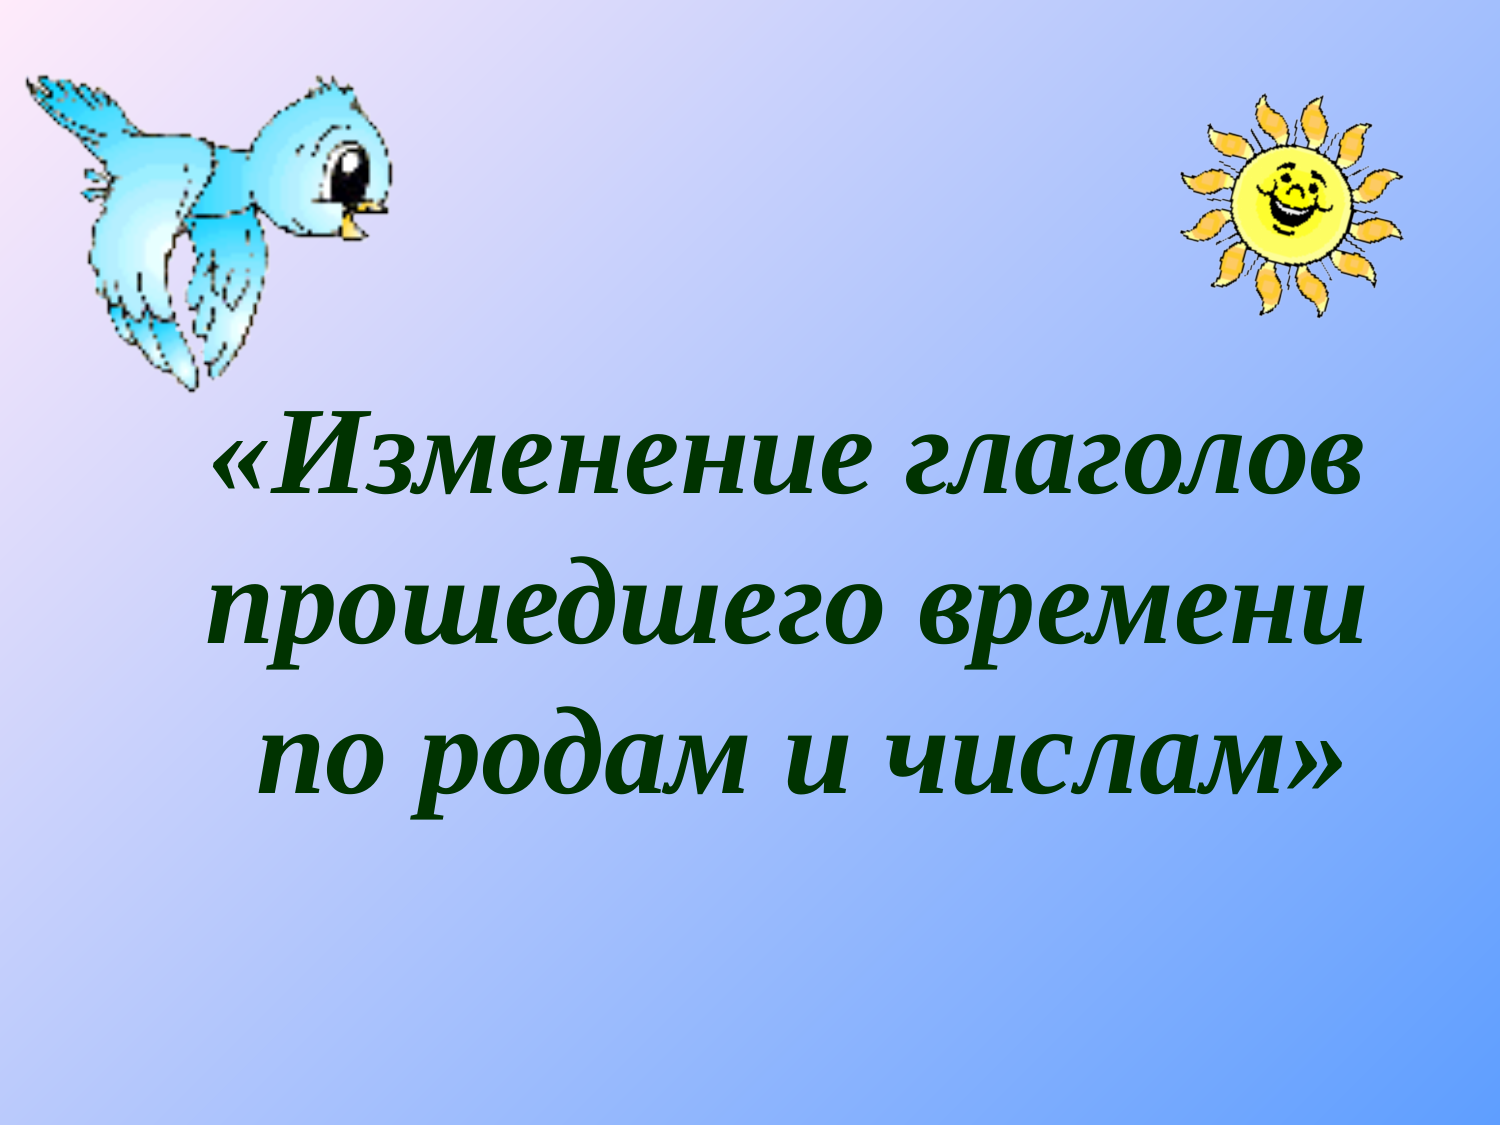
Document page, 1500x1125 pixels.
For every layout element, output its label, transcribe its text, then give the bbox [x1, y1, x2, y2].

picture [0, 0, 426, 426]
title «Изменение глаголов прошедшего времени по родам и числам» [150, 299, 1425, 888]
picture [1124, 56, 1458, 363]
